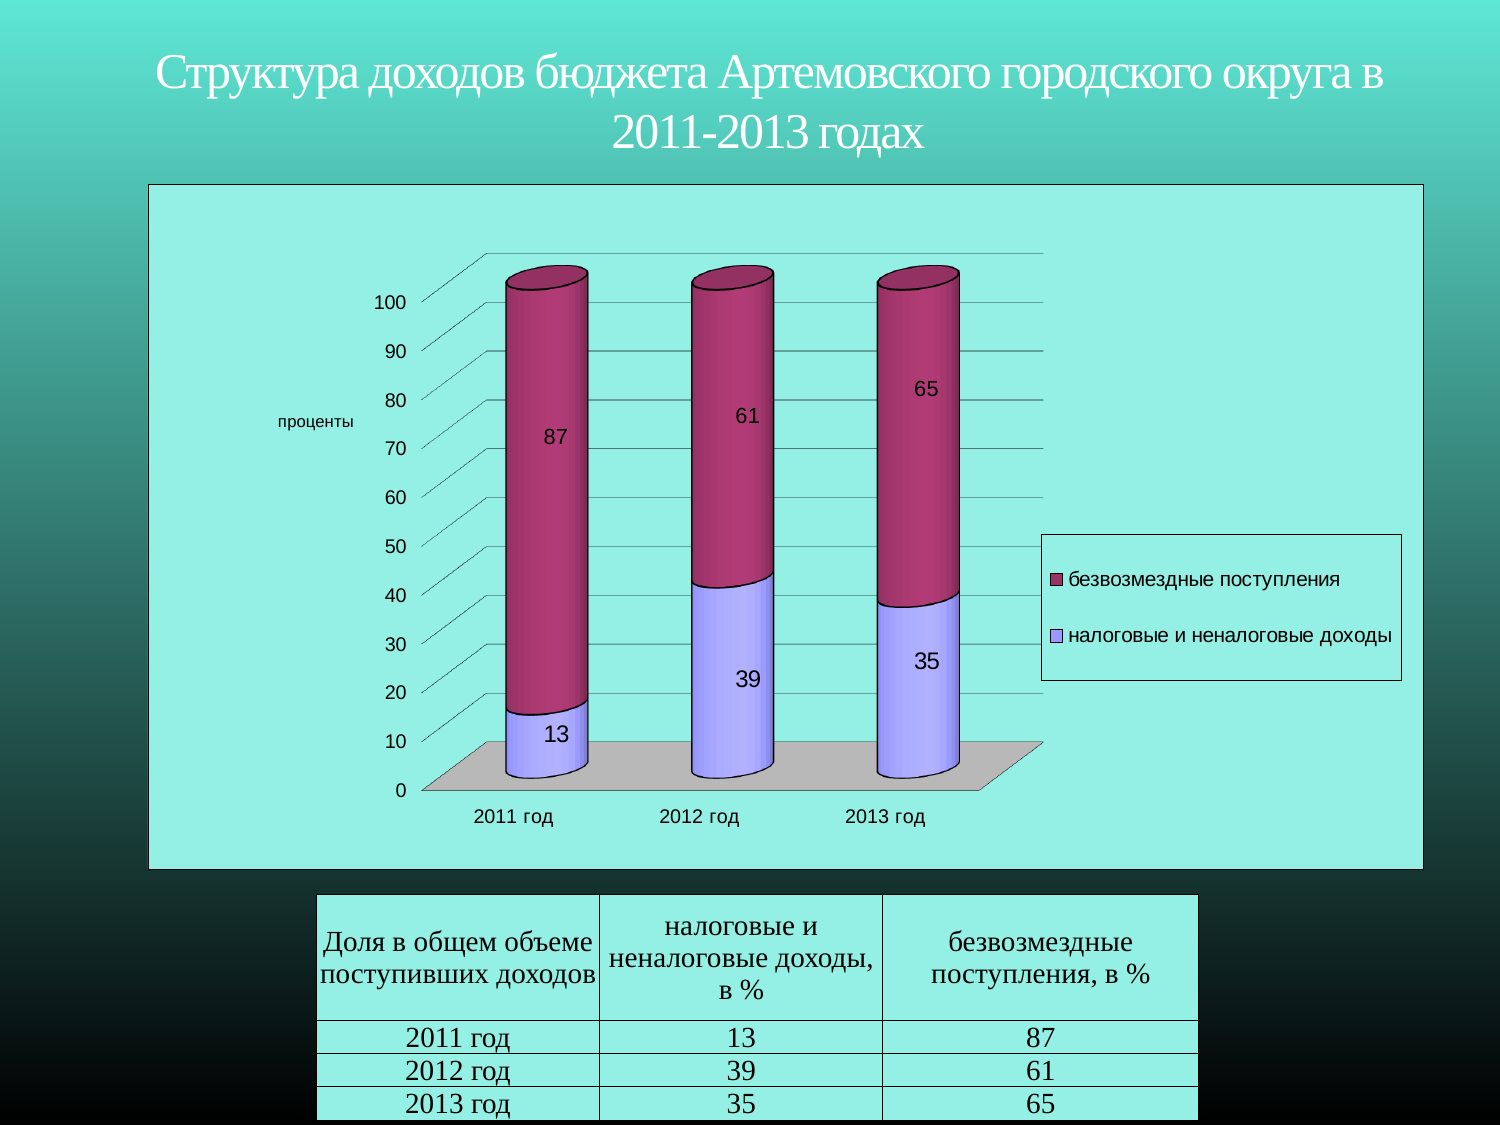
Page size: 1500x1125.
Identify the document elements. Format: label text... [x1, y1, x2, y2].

table_cell 2013 год [317, 1087, 599, 1120]
table_header безвозмездные поступления, в % [883, 895, 1198, 1020]
title Структура доходов бюджета Артемовского городского округа в 2011-2013 годах [112, 30, 1425, 209]
table_cell 87 [883, 1021, 1198, 1053]
chart [147, 184, 1424, 871]
table_cell 61 [883, 1054, 1198, 1086]
table_cell 65 [883, 1087, 1198, 1120]
table_header налоговые и неналоговые доходы, в % [600, 895, 882, 1020]
table_cell 2011 год [317, 1021, 599, 1053]
table_header Доля в общем объеме поступивших доходов [317, 895, 599, 1020]
table_cell 2012 год [317, 1054, 599, 1086]
table_cell 39 [600, 1054, 882, 1086]
table_cell 35 [600, 1087, 882, 1120]
table_cell 13 [600, 1021, 882, 1053]
